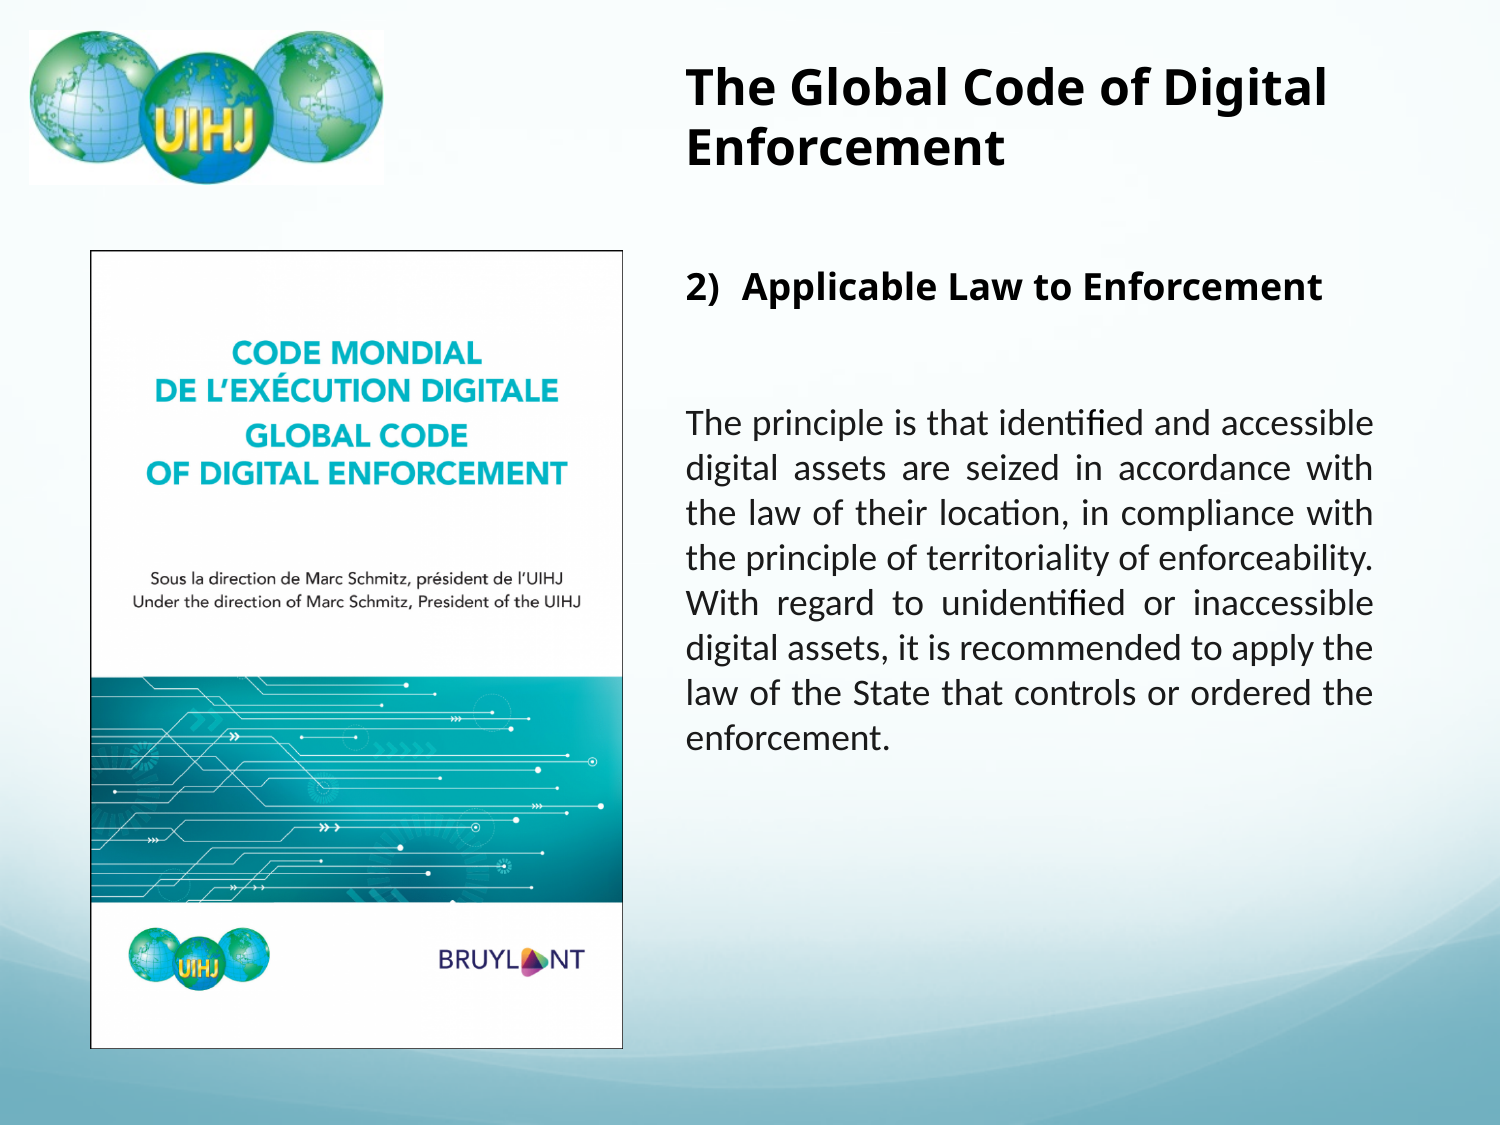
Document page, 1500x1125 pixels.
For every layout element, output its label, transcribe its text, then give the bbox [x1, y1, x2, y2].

picture [89, 249, 624, 1050]
title [90, 17, 1410, 237]
picture [28, 30, 385, 185]
text_box Applicable Law to Enforcement The principle is that identified and accessible digital assets are seized in accordance with the law of their location, in compliance with the principle of territoriality of enforceability. With regard to unidentified or inaccessible digital assets, it is recommended to apply the law of the State that controls or ordered the enforcement. [670, 210, 1390, 811]
text_box The Global Code of Digital Enforcement [670, 48, 1498, 183]
